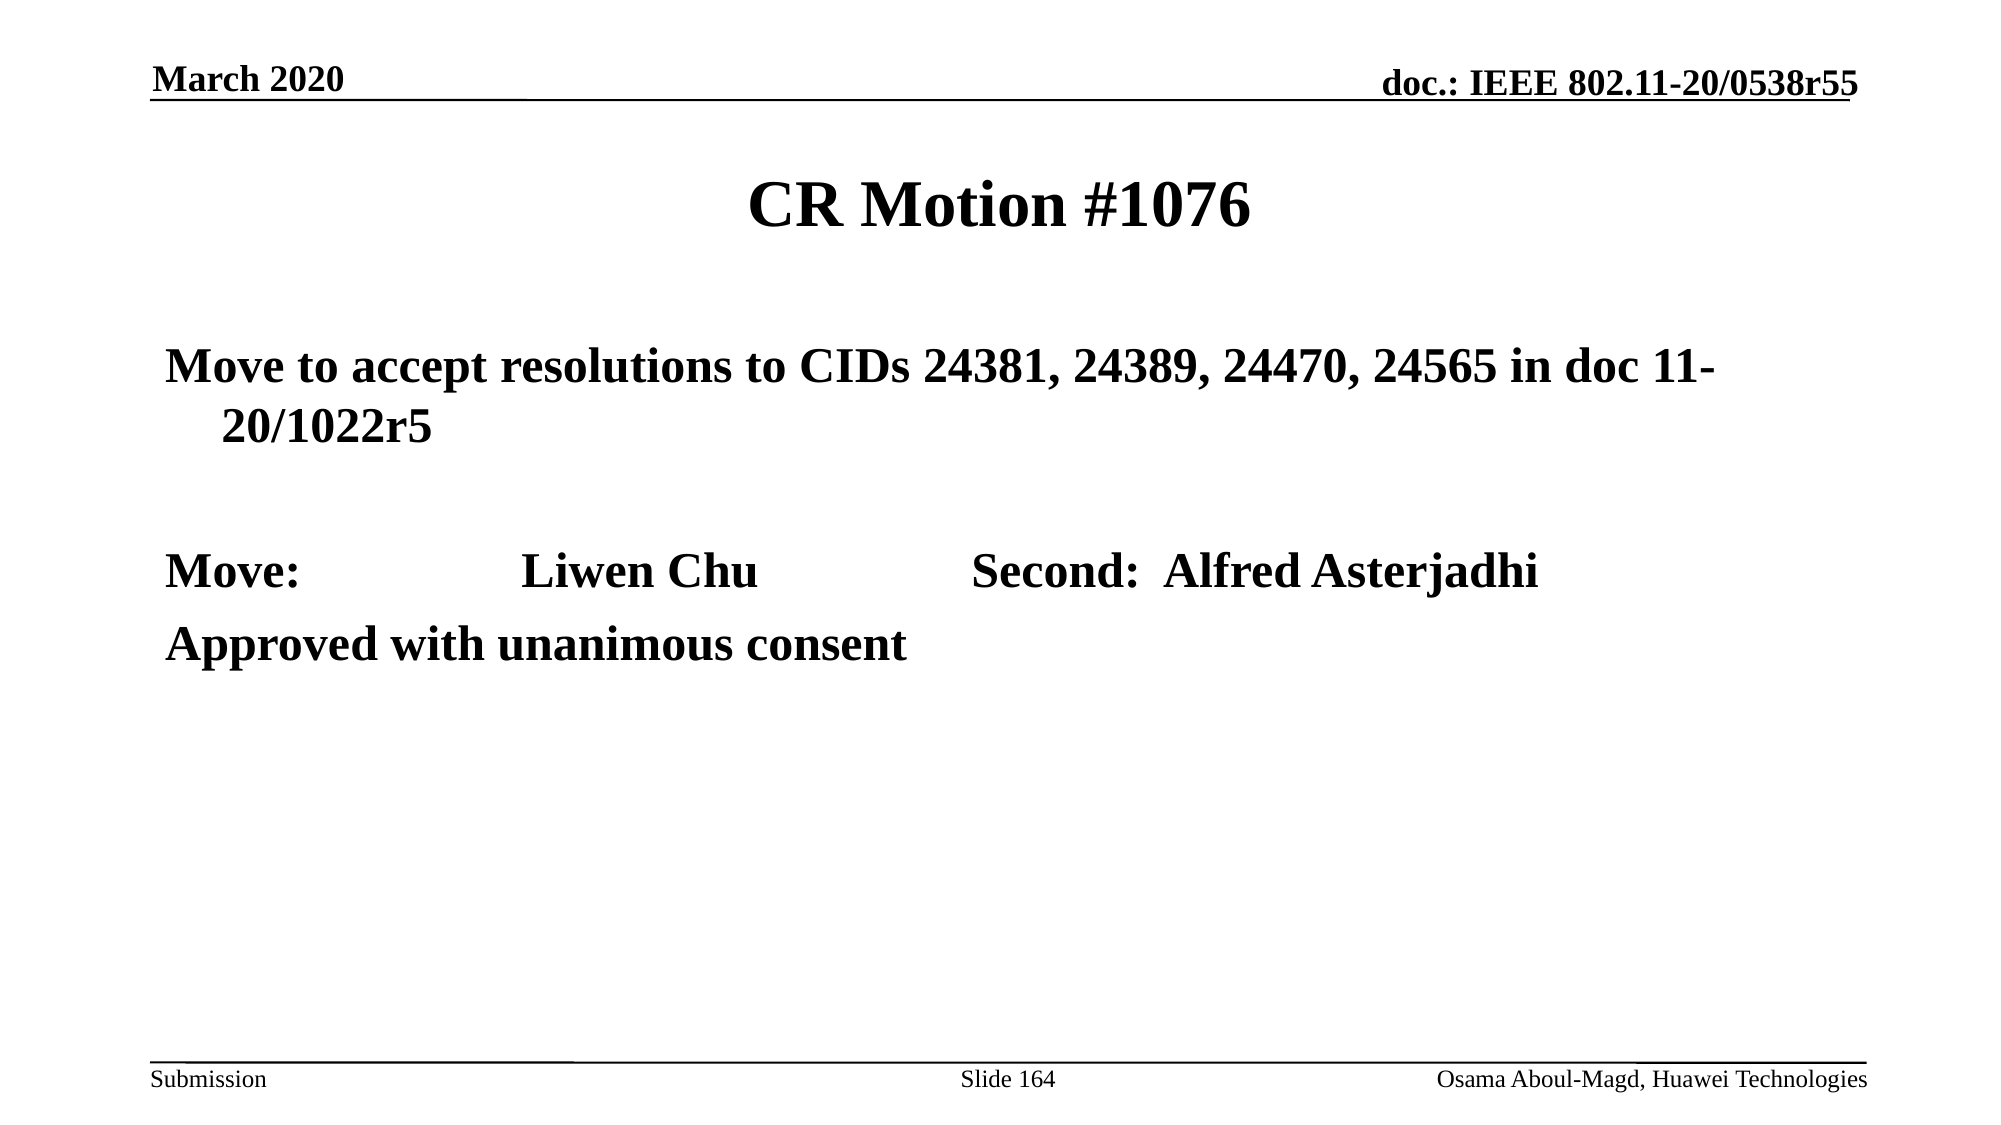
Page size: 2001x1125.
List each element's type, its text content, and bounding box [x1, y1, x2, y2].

slide_number Slide 164 [950, 1061, 1067, 1123]
footer Osama Aboul-Magd, Huawei Technologies [1171, 1061, 1869, 1093]
title CR Motion #1076 [149, 112, 1850, 288]
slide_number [152, 54, 563, 100]
list Move to accept resolutions to CIDs 24381, 24389, 24470, 24565 in doc 11-20/1022r5 Move: Liwen Chu Second: Alfred Asterjadhi Approved with unanimous consent [149, 324, 1850, 1000]
